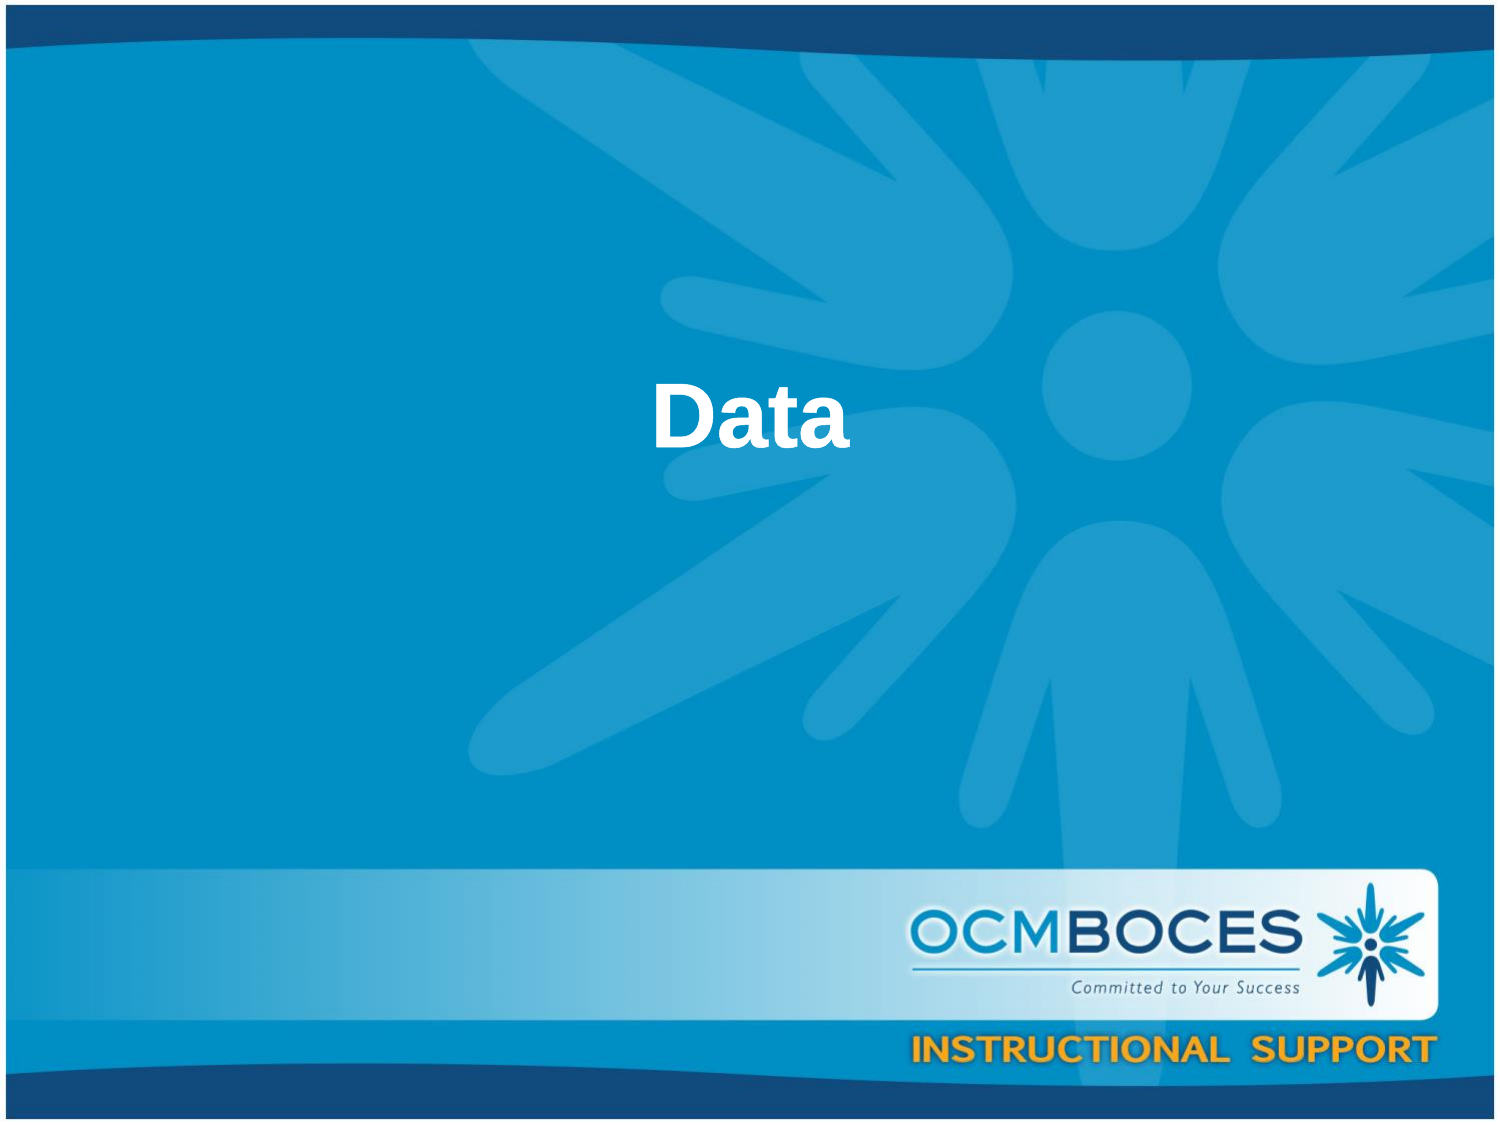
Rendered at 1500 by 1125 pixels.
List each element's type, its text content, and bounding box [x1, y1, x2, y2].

picture [0, 0, 1500, 1125]
title Data [112, 289, 1388, 532]
